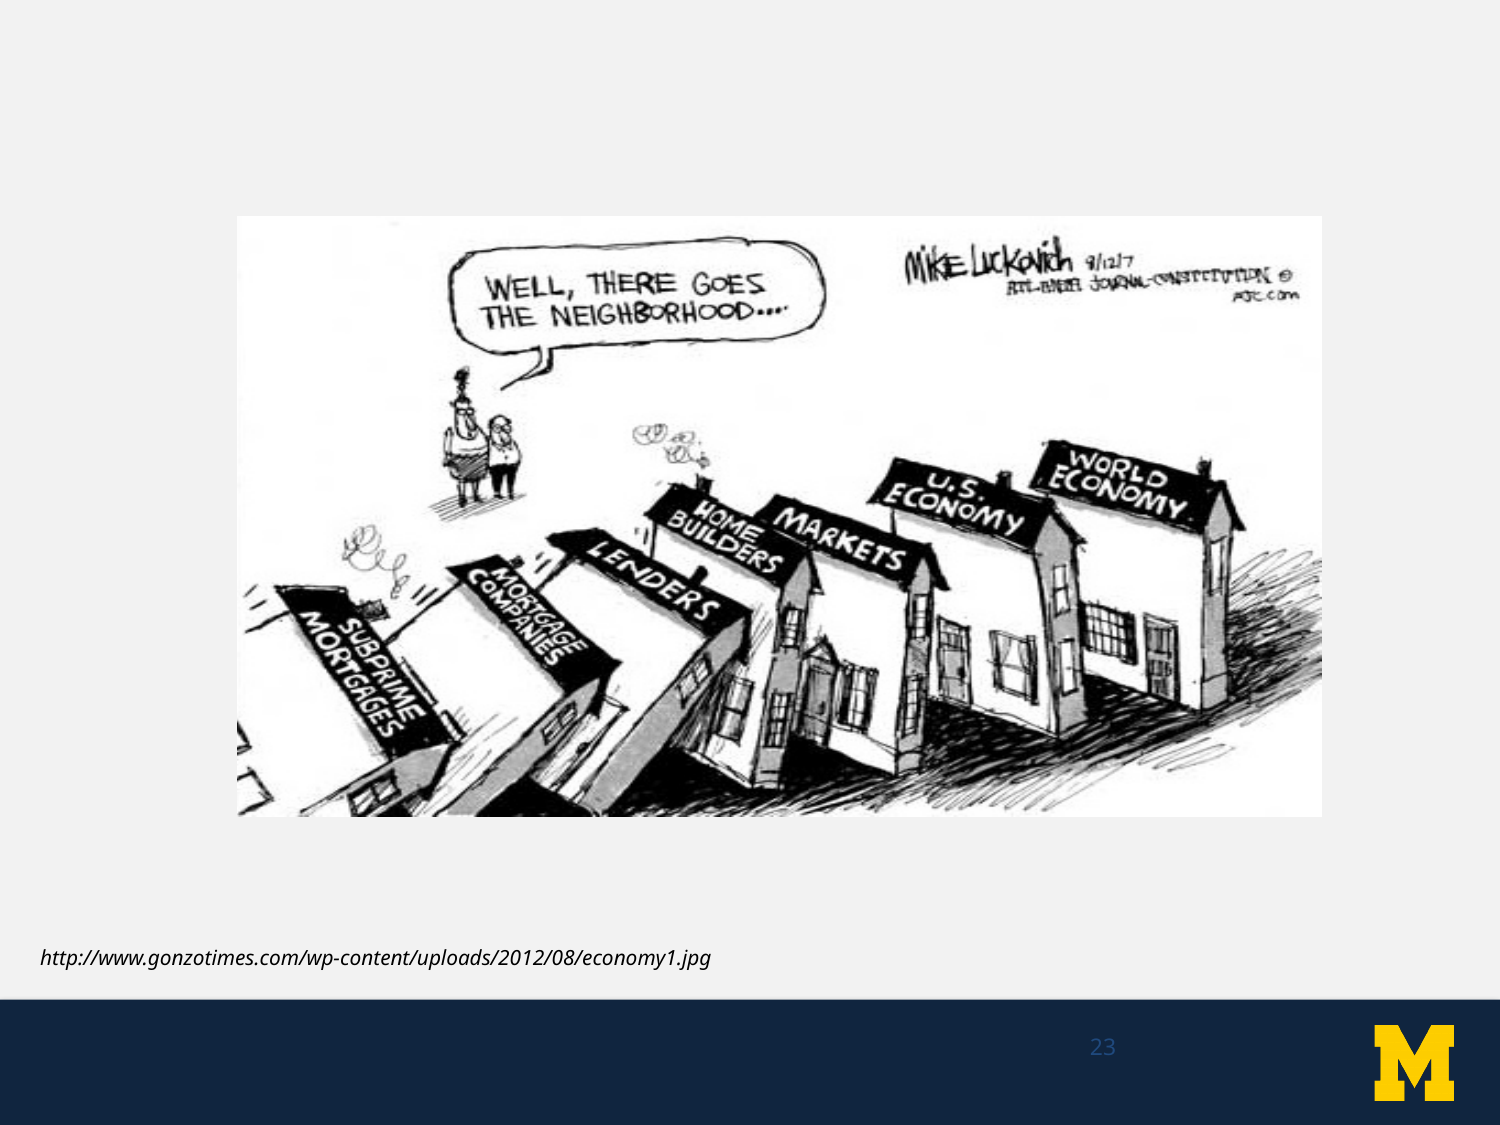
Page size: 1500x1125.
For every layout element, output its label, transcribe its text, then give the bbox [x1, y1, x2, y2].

picture [237, 215, 1322, 817]
text_box http://www.gonzotimes.com/wp-content/uploads/2012/08/economy1.jpg [25, 937, 727, 978]
slide_number 23 [1074, 1025, 1425, 1100]
